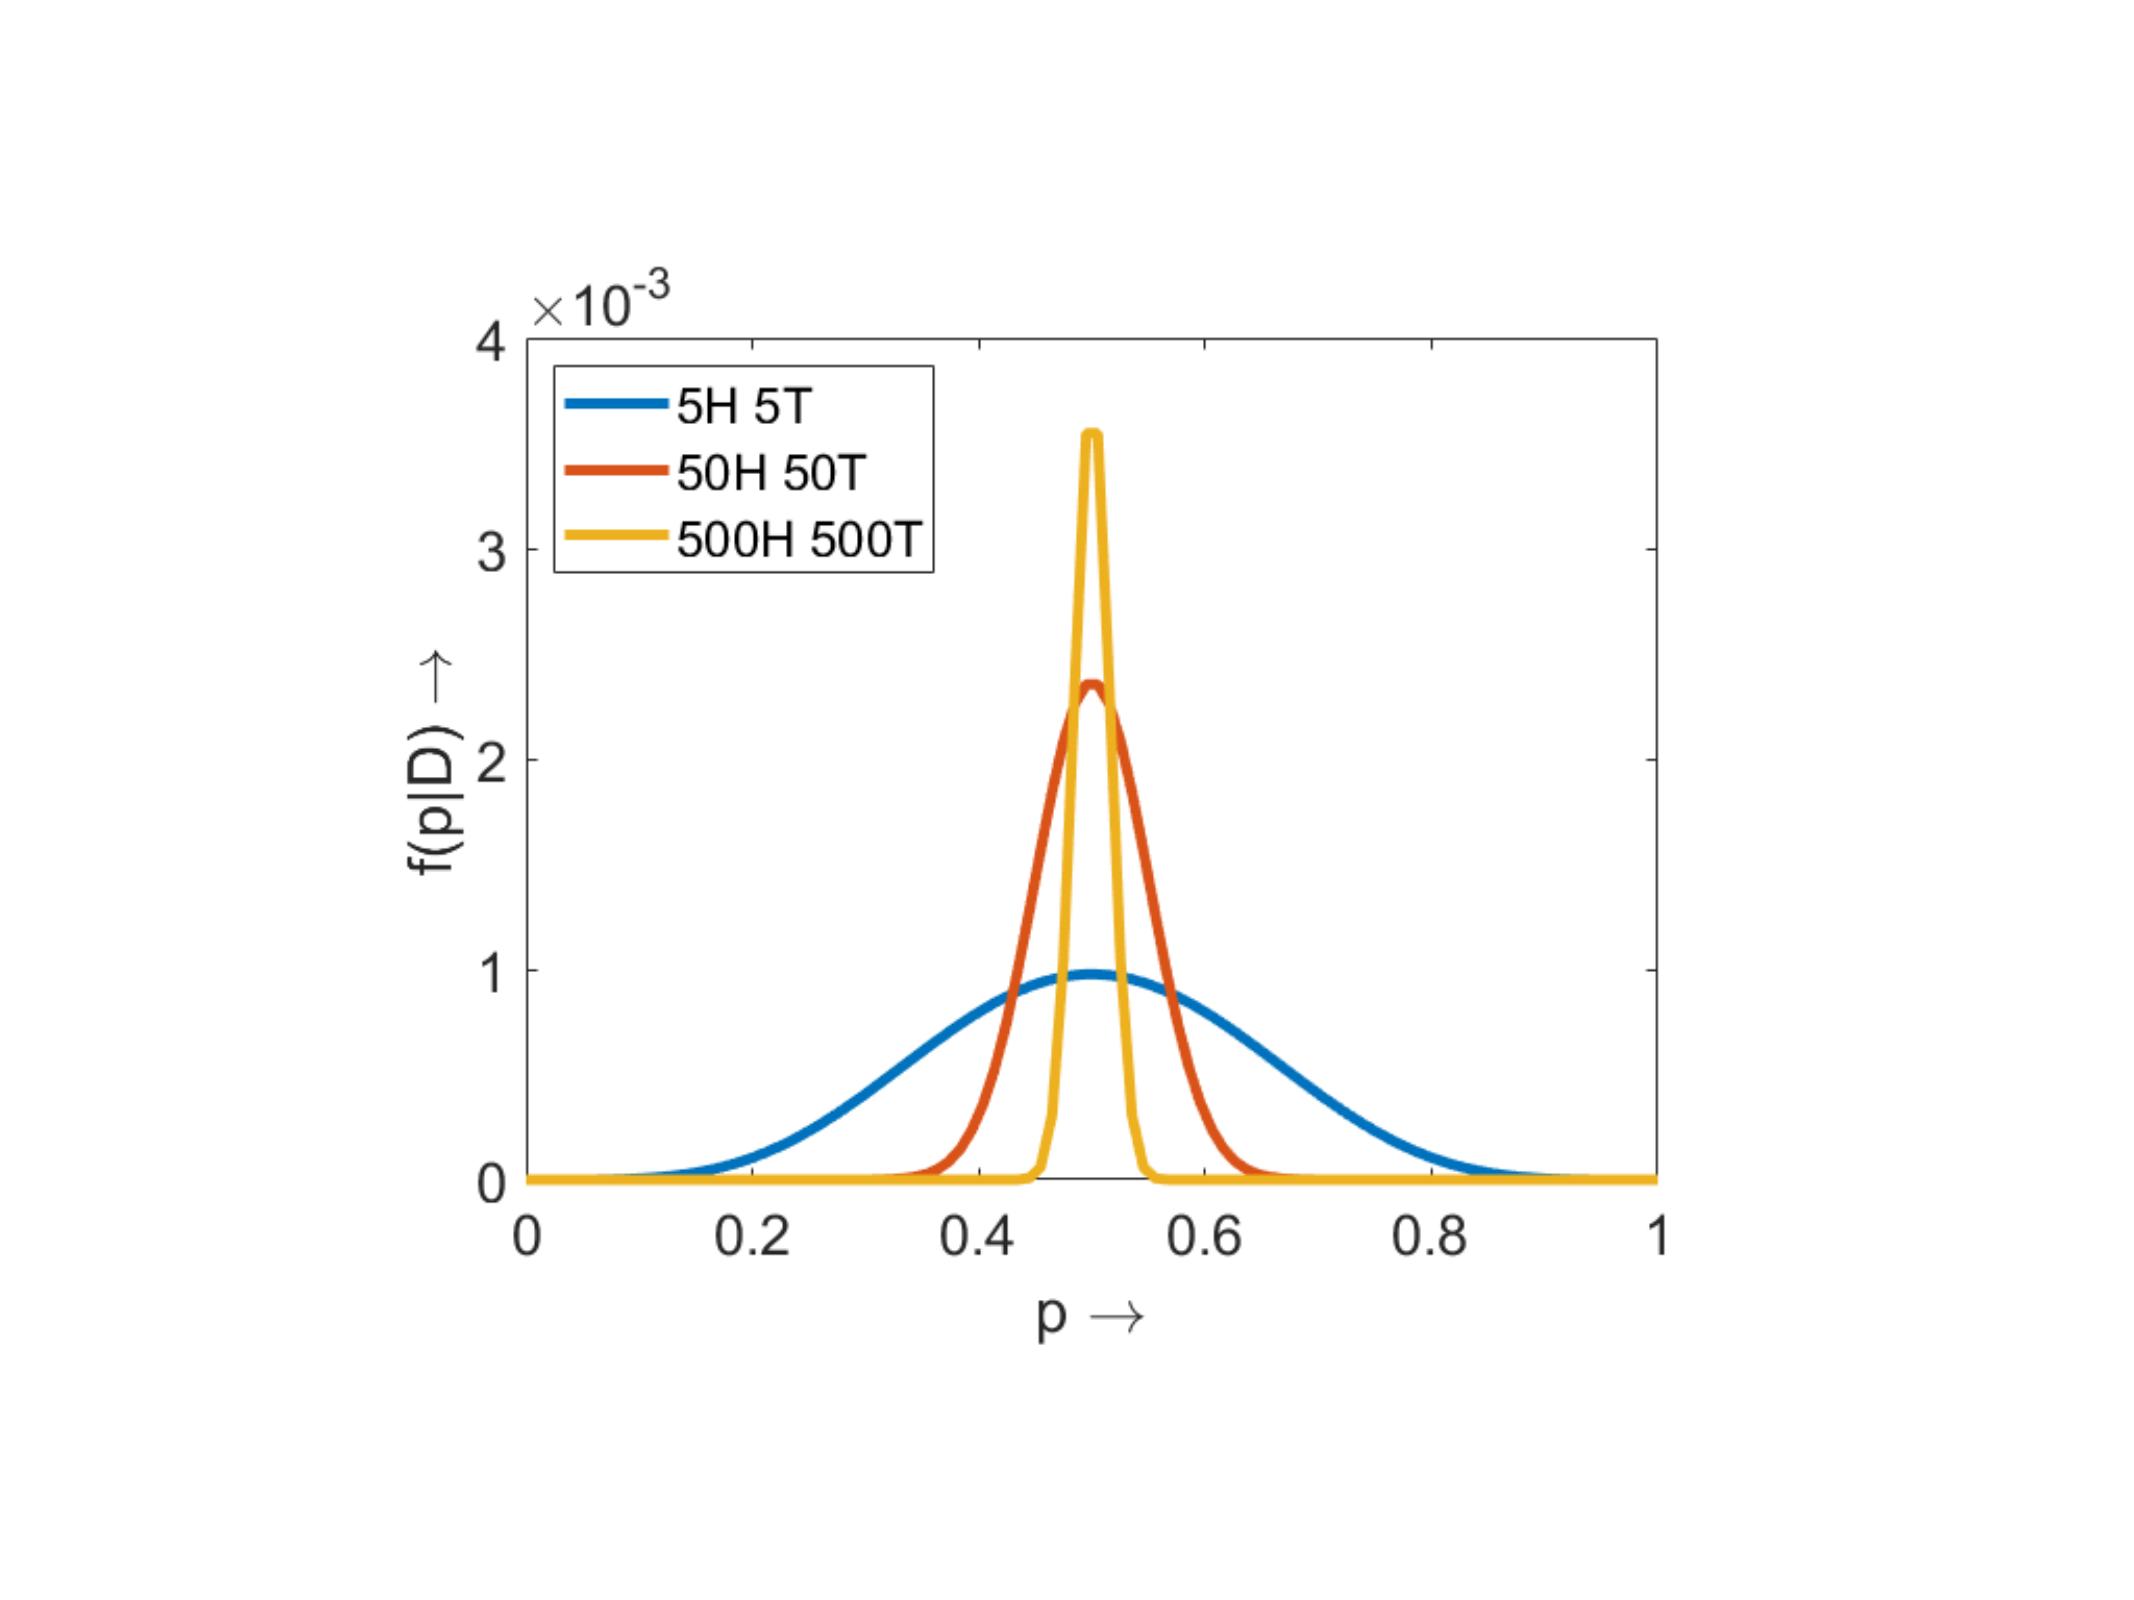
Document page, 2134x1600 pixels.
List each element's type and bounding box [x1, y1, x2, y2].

picture [337, 252, 1796, 1348]
